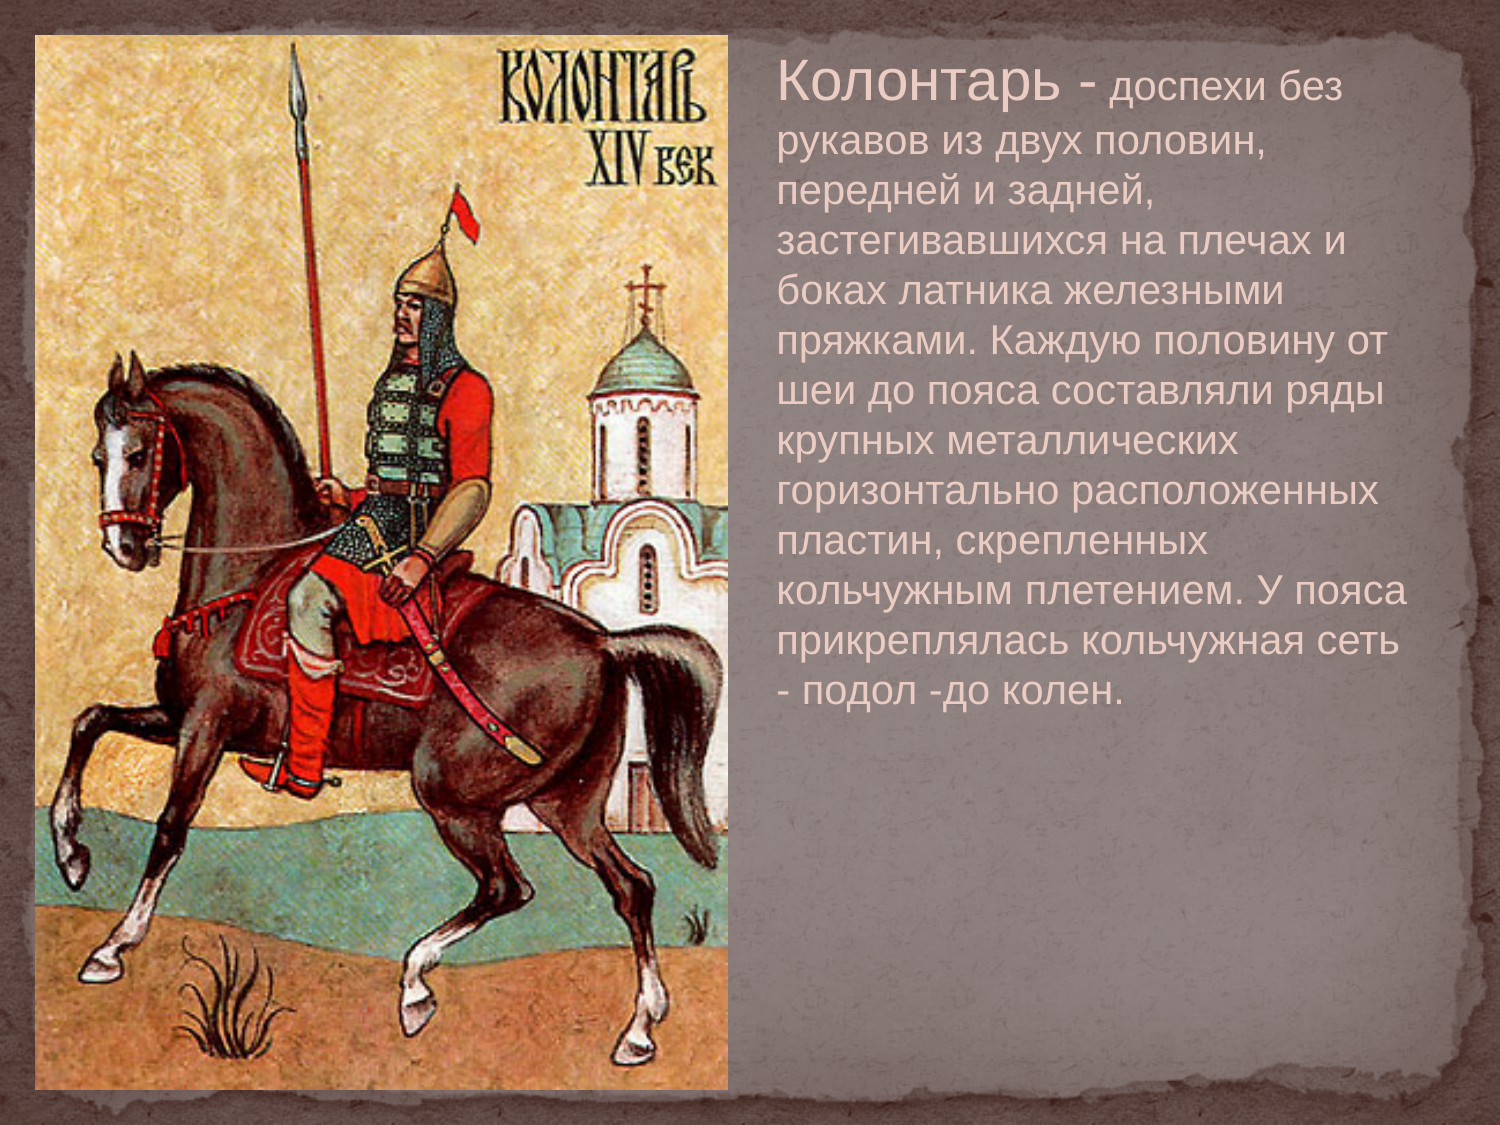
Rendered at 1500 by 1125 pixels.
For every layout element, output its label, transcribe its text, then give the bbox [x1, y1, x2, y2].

text_box Колонтарь - доспехи без рукавов из двух половин, передней и задней, застегивавшихся на плечах и боках латника железными пряжками. Каждую половину от шеи до пояса составляли ряды крупных металлических горизонтально расположенных пластин, скрепленных кольчужным плетением. У пояса прикреплялась кольчужная сеть - подол -до колен. [761, 35, 1430, 721]
picture [35, 35, 728, 1090]
